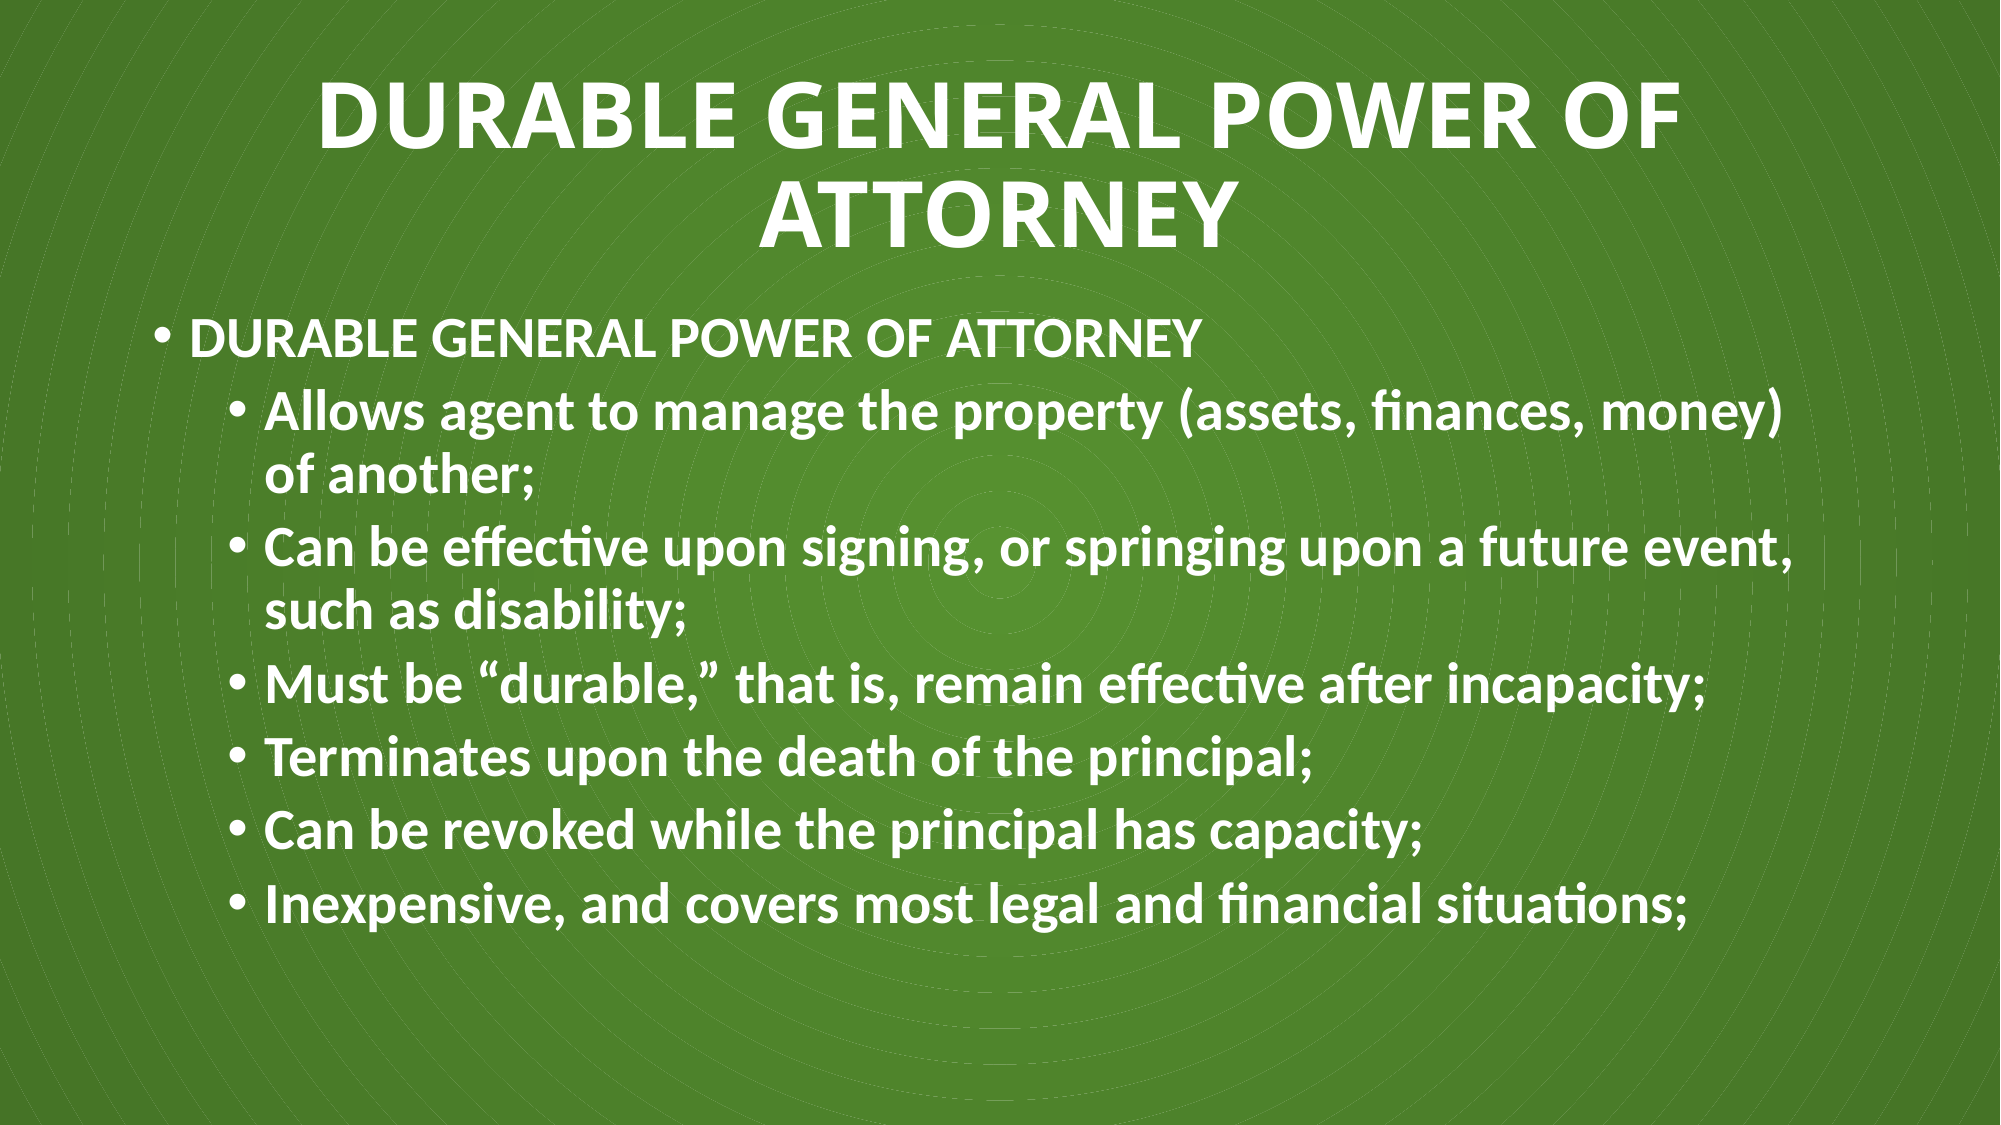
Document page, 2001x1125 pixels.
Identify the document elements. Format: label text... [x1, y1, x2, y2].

title DURABLE GENERAL POWER OF ATTORNEY [137, 59, 1863, 278]
list DURABLE GENERAL POWER OF ATTORNEY Allows agent to manage the property (assets, finances, money) of another; Can be effective upon signing, or springing upon a future event, such as disability; Must be “durable,” that is, remain effective after incapacity; Terminates upon the death of the principal; Can be revoked while the principal has capacity; Inexpensive, and covers most legal and financial situations; [137, 299, 1863, 1007]
